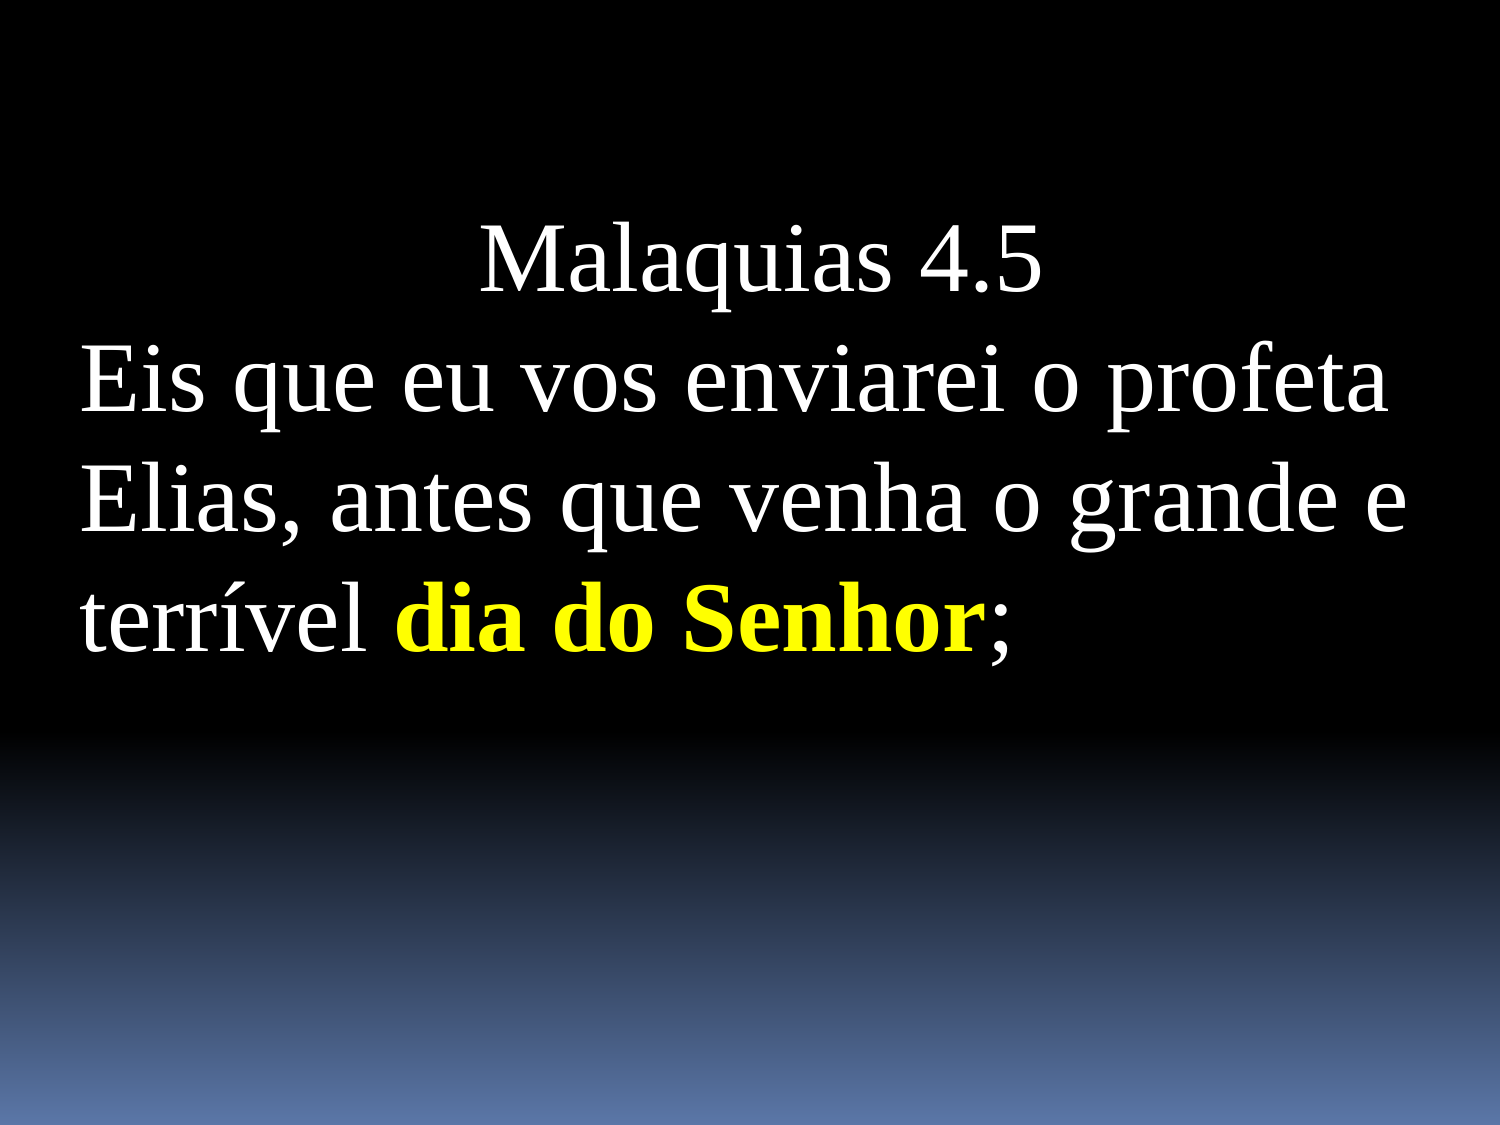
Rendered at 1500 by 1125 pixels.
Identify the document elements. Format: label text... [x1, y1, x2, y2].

text_box Malaquias 4.5 Eis que eu vos enviarei o profeta Elias, antes que venha o grande e terrível dia do Senhor; [64, 184, 1459, 1125]
